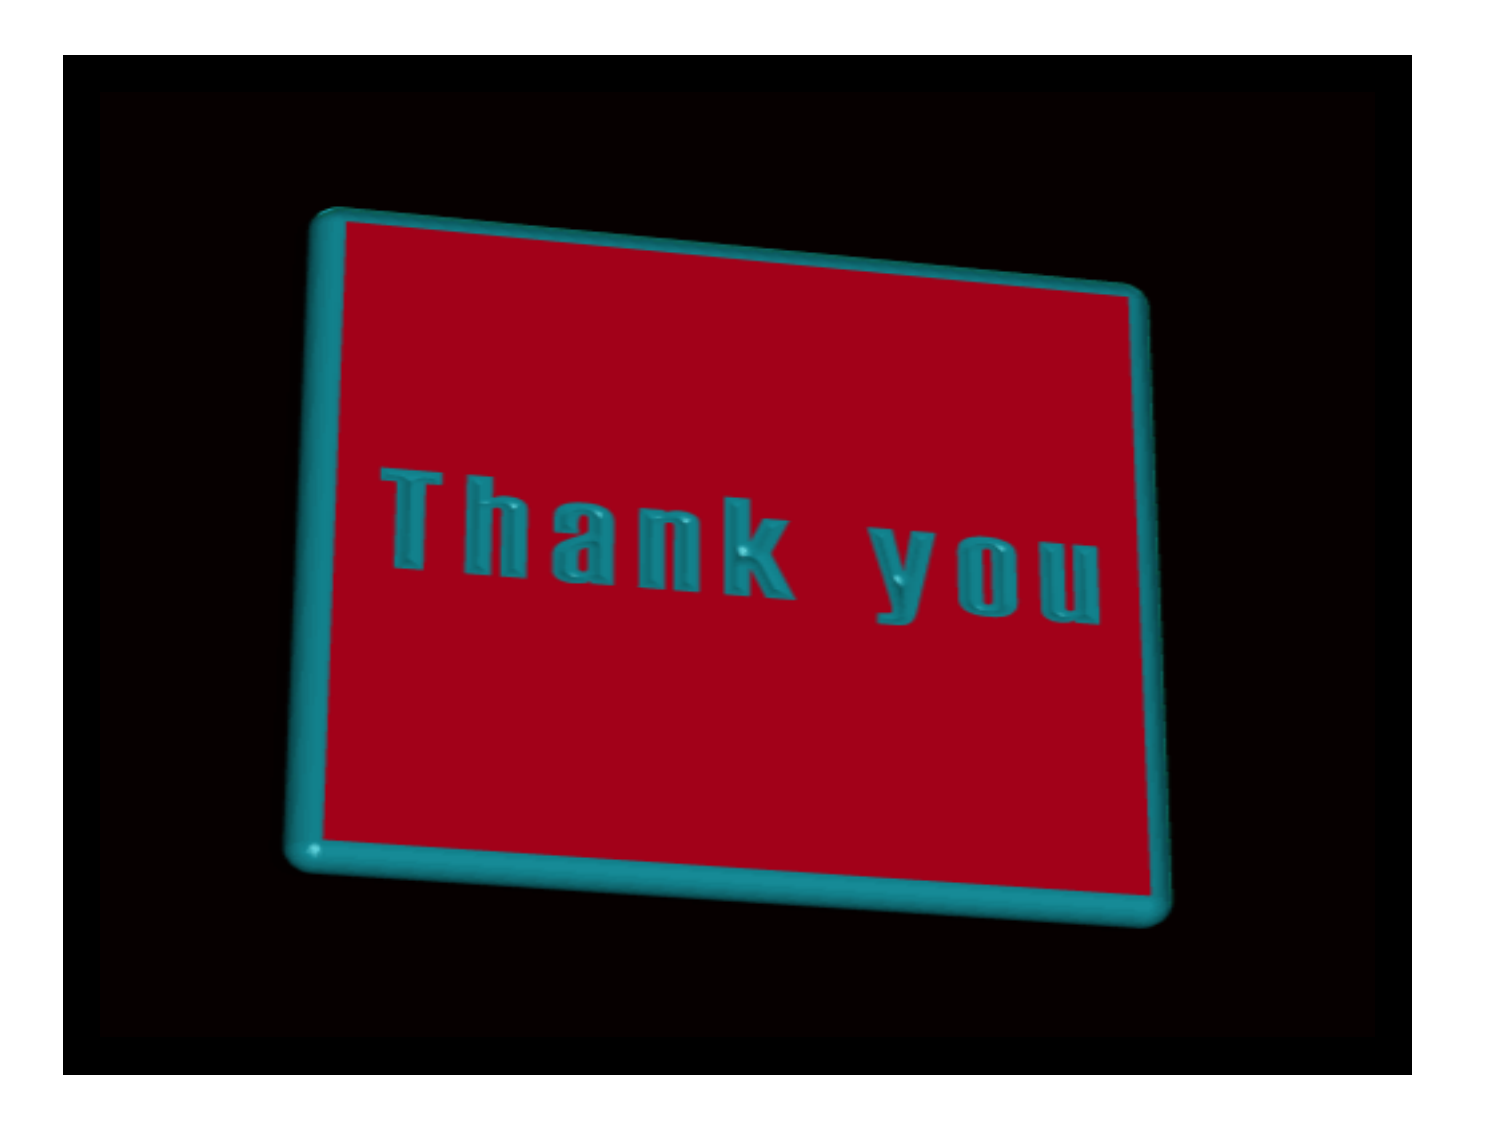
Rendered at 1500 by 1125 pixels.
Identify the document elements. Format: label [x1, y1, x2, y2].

picture [99, 92, 1376, 1038]
